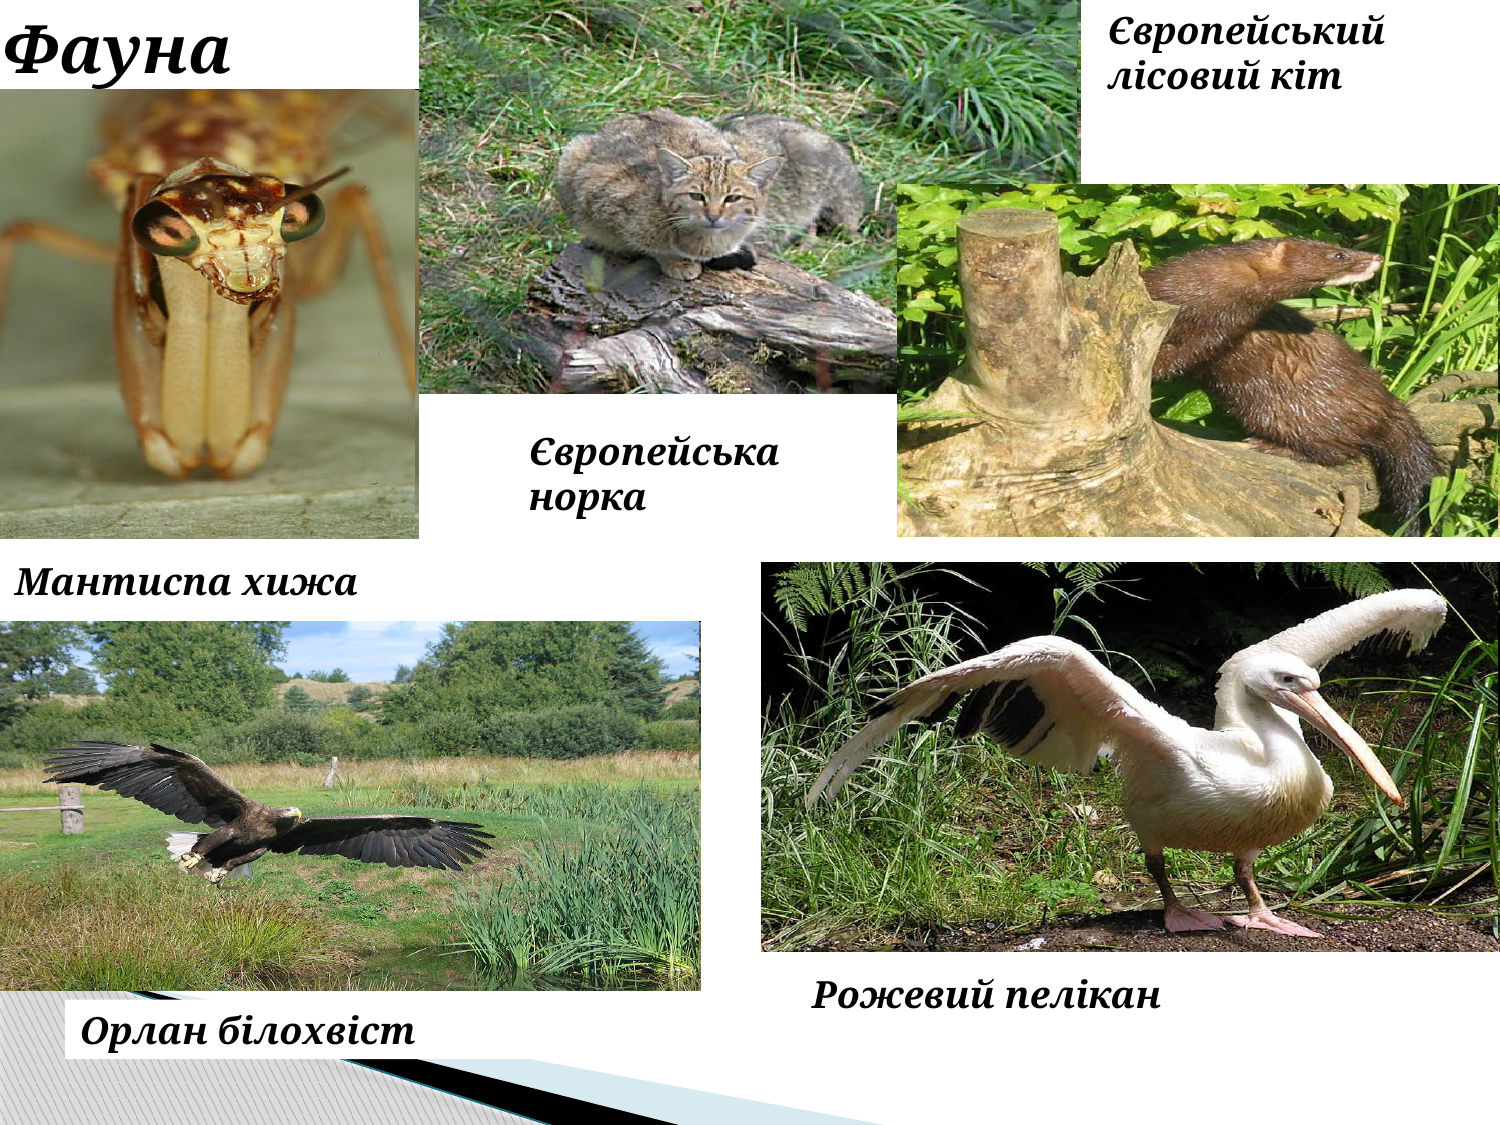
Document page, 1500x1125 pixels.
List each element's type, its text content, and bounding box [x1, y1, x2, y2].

picture [0, 621, 701, 991]
picture [0, 0, 1500, 540]
text_box Європейський лісовий кіт [1092, 0, 1500, 105]
text_box Європейська норка [513, 420, 891, 526]
text_box Рожевий пелікан [797, 964, 1341, 1024]
text_box Орлан білохвіст [64, 1002, 621, 1060]
text_box Фауна [0, 0, 248, 89]
text_box Мантиспа хижа [0, 550, 431, 611]
picture [761, 562, 1500, 952]
